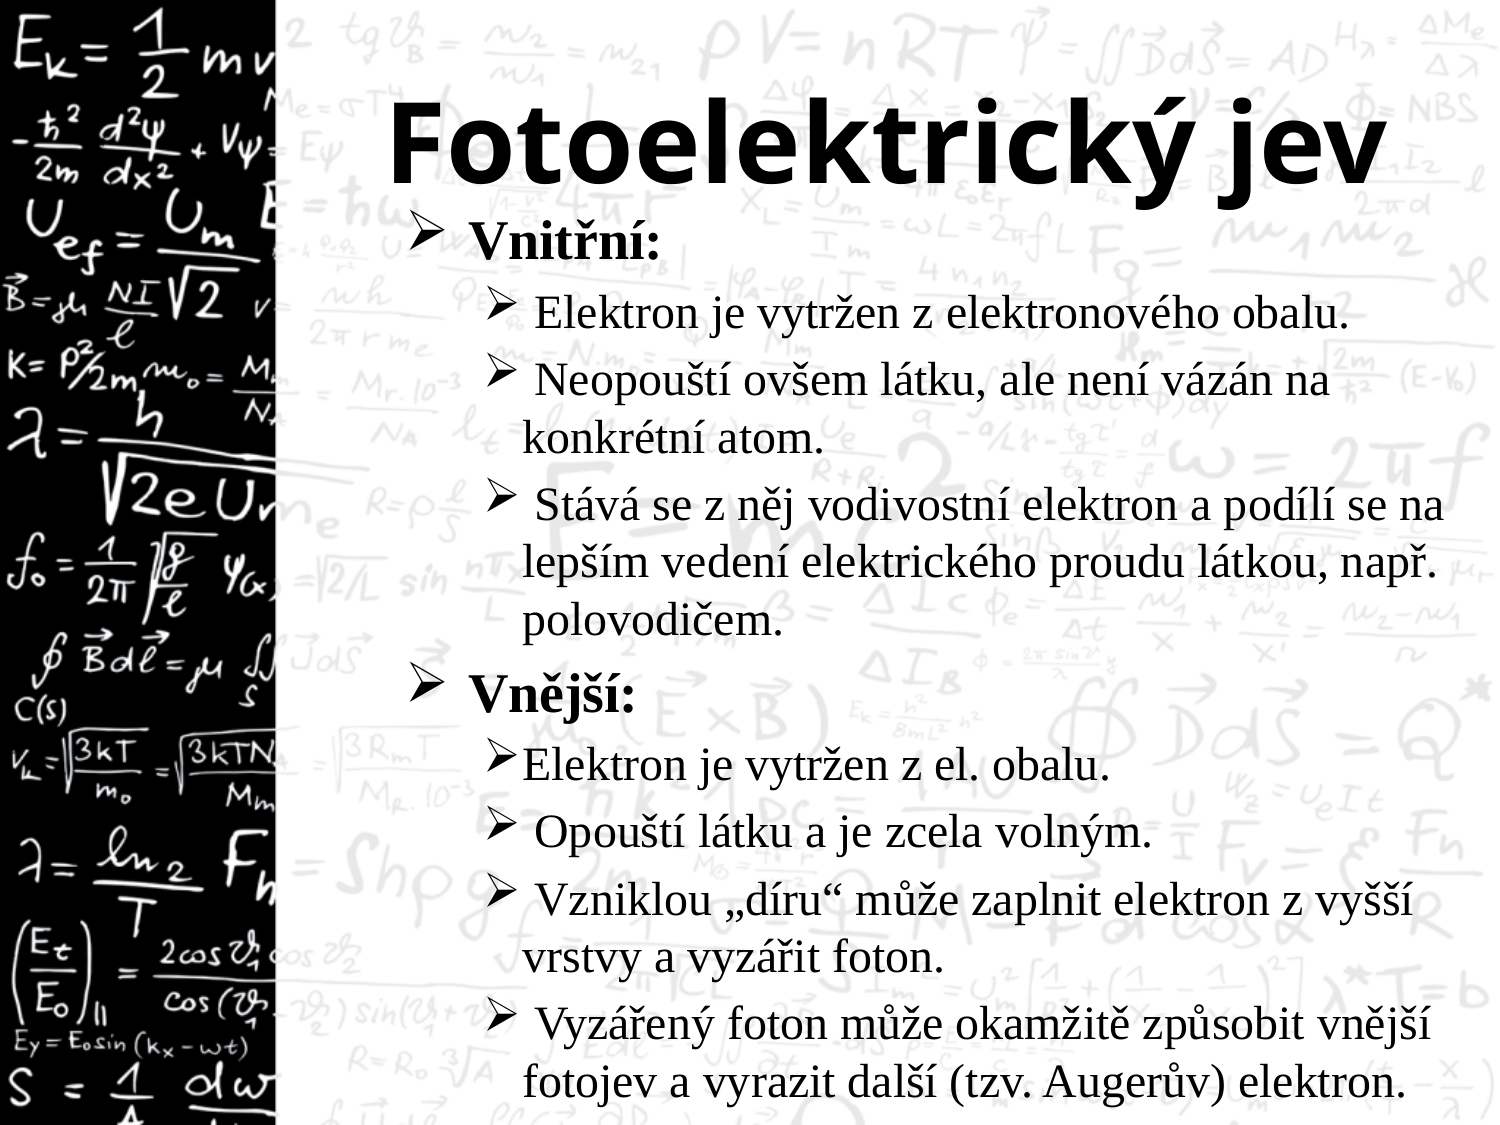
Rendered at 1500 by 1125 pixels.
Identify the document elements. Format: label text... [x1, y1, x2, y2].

text_box Vnitřní: Elektron je vytržen z elektronového obalu. Neopouští ovšem látku, ale není vázán na konkrétní atom. Stává se z něj vodivostní elektron a podílí se na lepším vedení elektrického proudu látkou, např. polovodičem. Vnější: Elektron je vytržen z el. obalu. Opouští látku a je zcela volným. Vzniklou „díru“ může zaplnit elektron z vyšší vrstvy a vyzářit foton. Vyzářený foton může okamžitě způsobit vnější fotojev a vyrazit další (tzv. Augerův) elektron. [312, 196, 1463, 1125]
title Fotoelektrický jev [312, 45, 1461, 196]
picture [0, 0, 1500, 1125]
